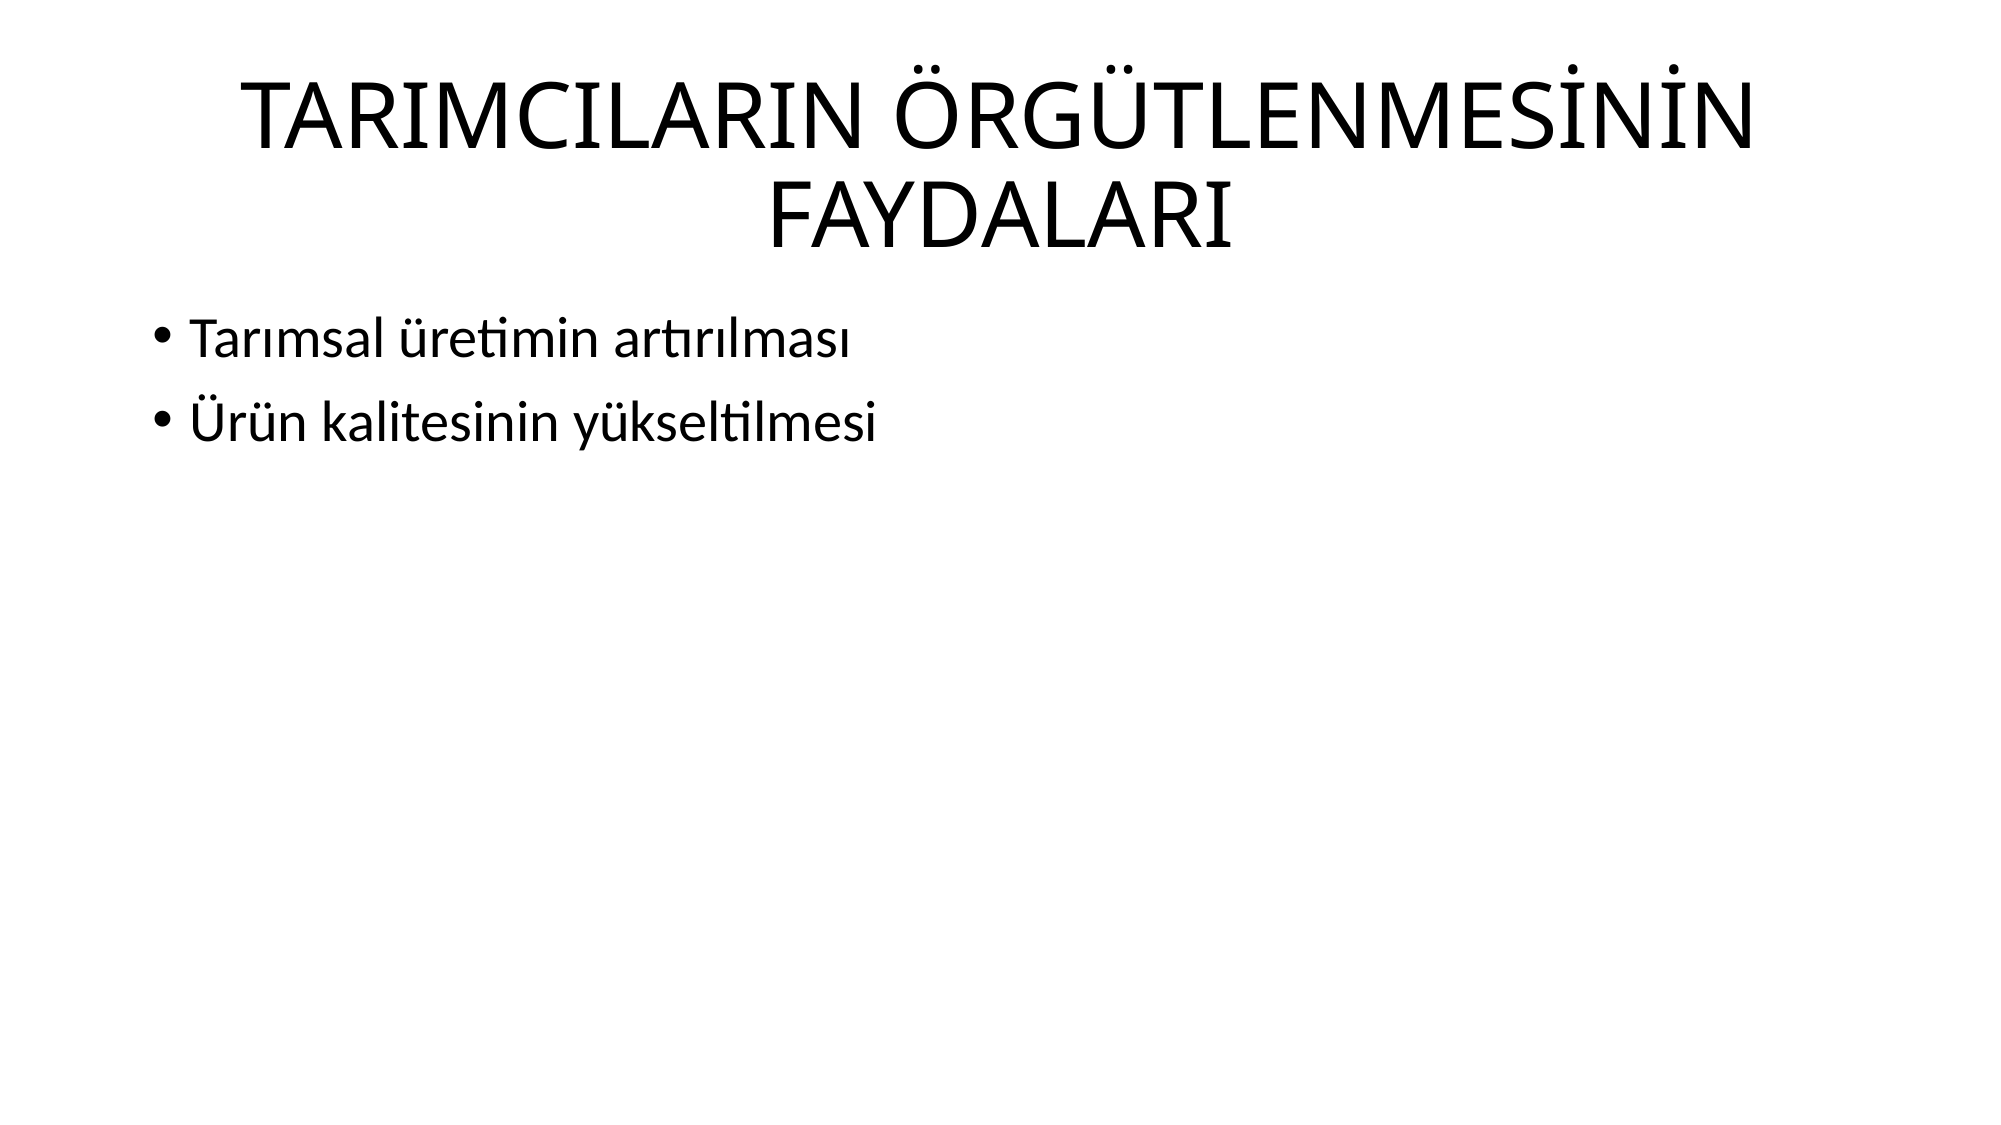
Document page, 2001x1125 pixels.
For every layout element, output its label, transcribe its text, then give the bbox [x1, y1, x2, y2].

title TARIMCILARIN ÖRGÜTLENMESİNİN FAYDALARI [137, 59, 1863, 278]
list Tarımsal üretimin artırılması Ürün kalitesinin yükseltilmesi [137, 299, 1863, 1014]
